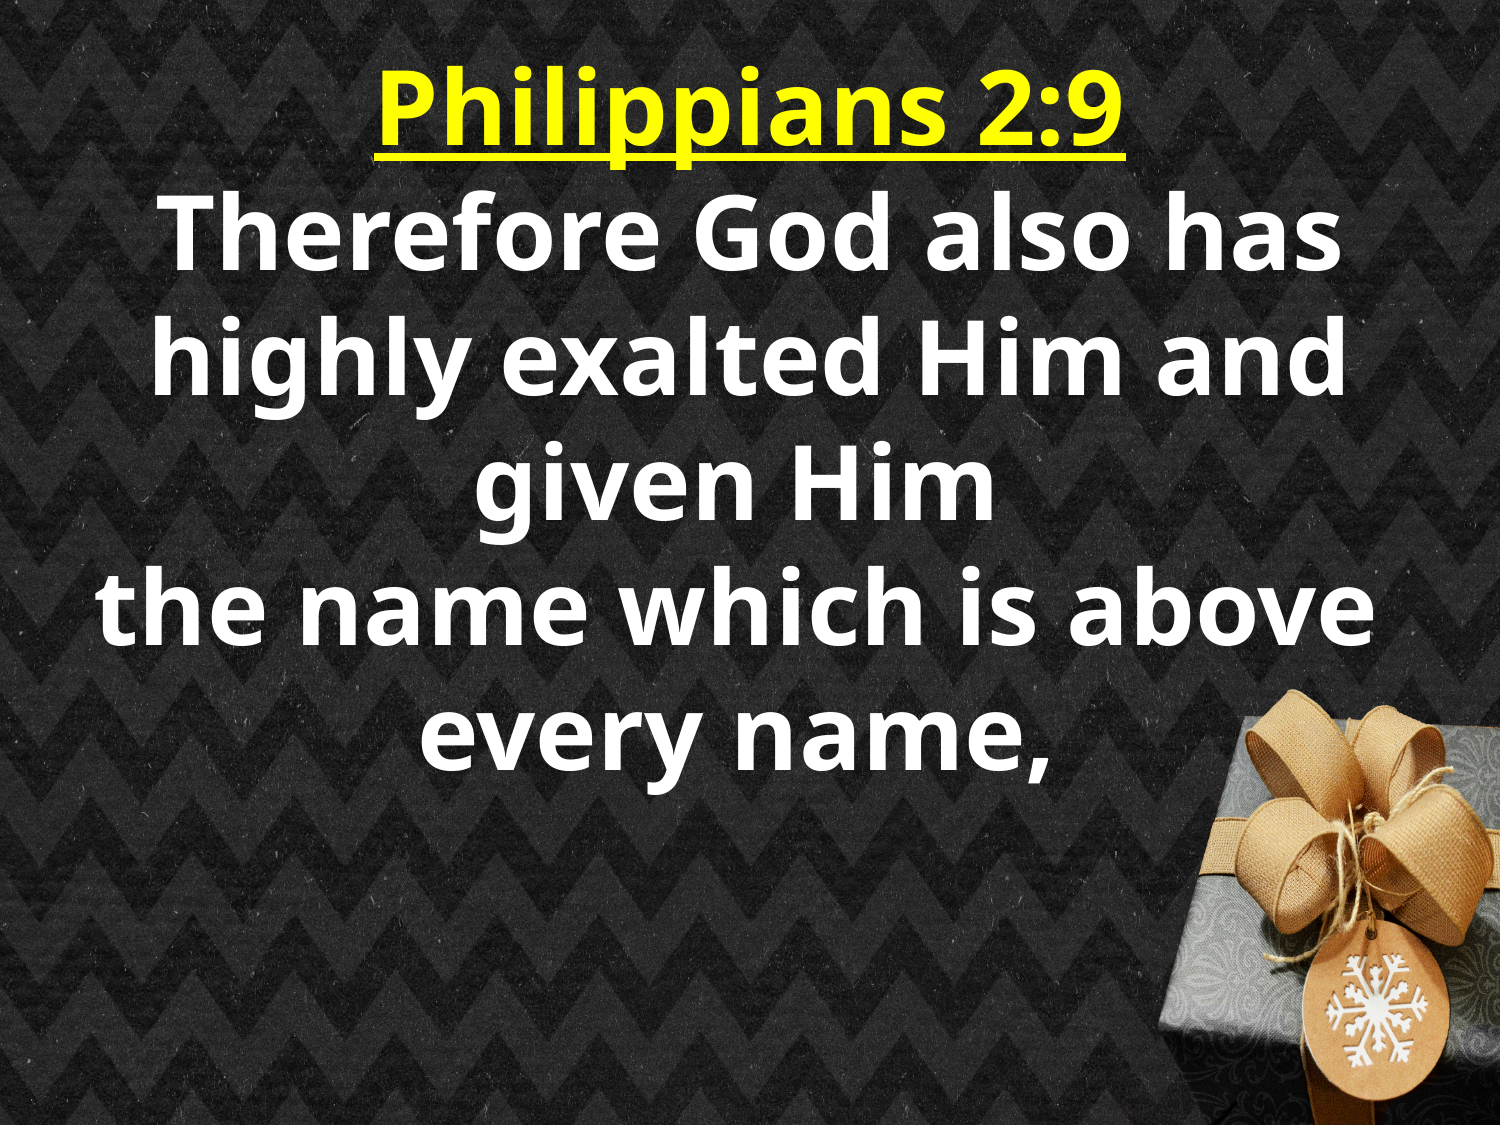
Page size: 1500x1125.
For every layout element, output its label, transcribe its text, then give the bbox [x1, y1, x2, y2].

text_box Philippians 2:9 Therefore God also has highly exalted Him and given Him the name which is above every name, [29, 33, 1471, 799]
picture [0, 0, 1500, 1125]
